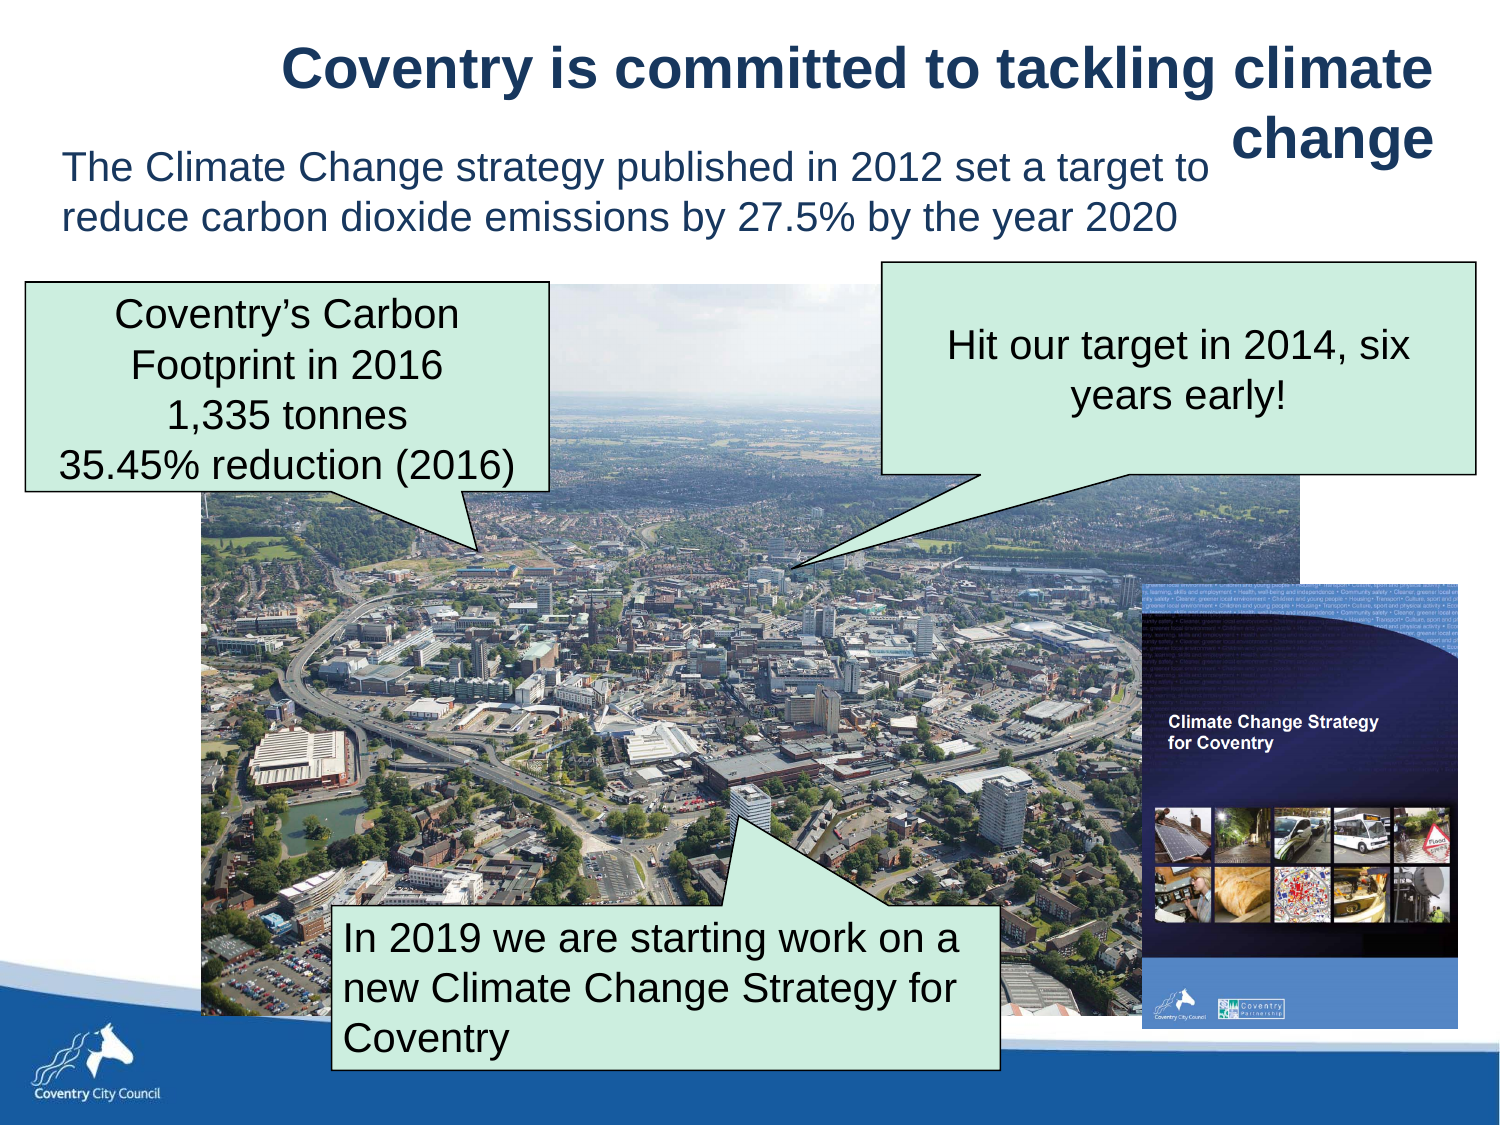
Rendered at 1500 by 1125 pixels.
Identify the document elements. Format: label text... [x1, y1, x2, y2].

text_box In 2019 we are starting work on a new Climate Change Strategy for Coventry [331, 1024, 1001, 1071]
text_box Coventry’s Carbon Footprint in 2016 1,335 tonnes 35.45% reduction (2016) [25, 281, 550, 492]
picture [0, 0, 1500, 1125]
text_box The Climate Change strategy published in 2012 set a target to reduce carbon dioxide emissions by 27.5% by the year 2020 [46, 132, 1300, 248]
text_box Coventry is committed to tackling climate change [100, 48, 1451, 153]
text_box Hit our target in 2014, six years early! [881, 262, 1476, 475]
